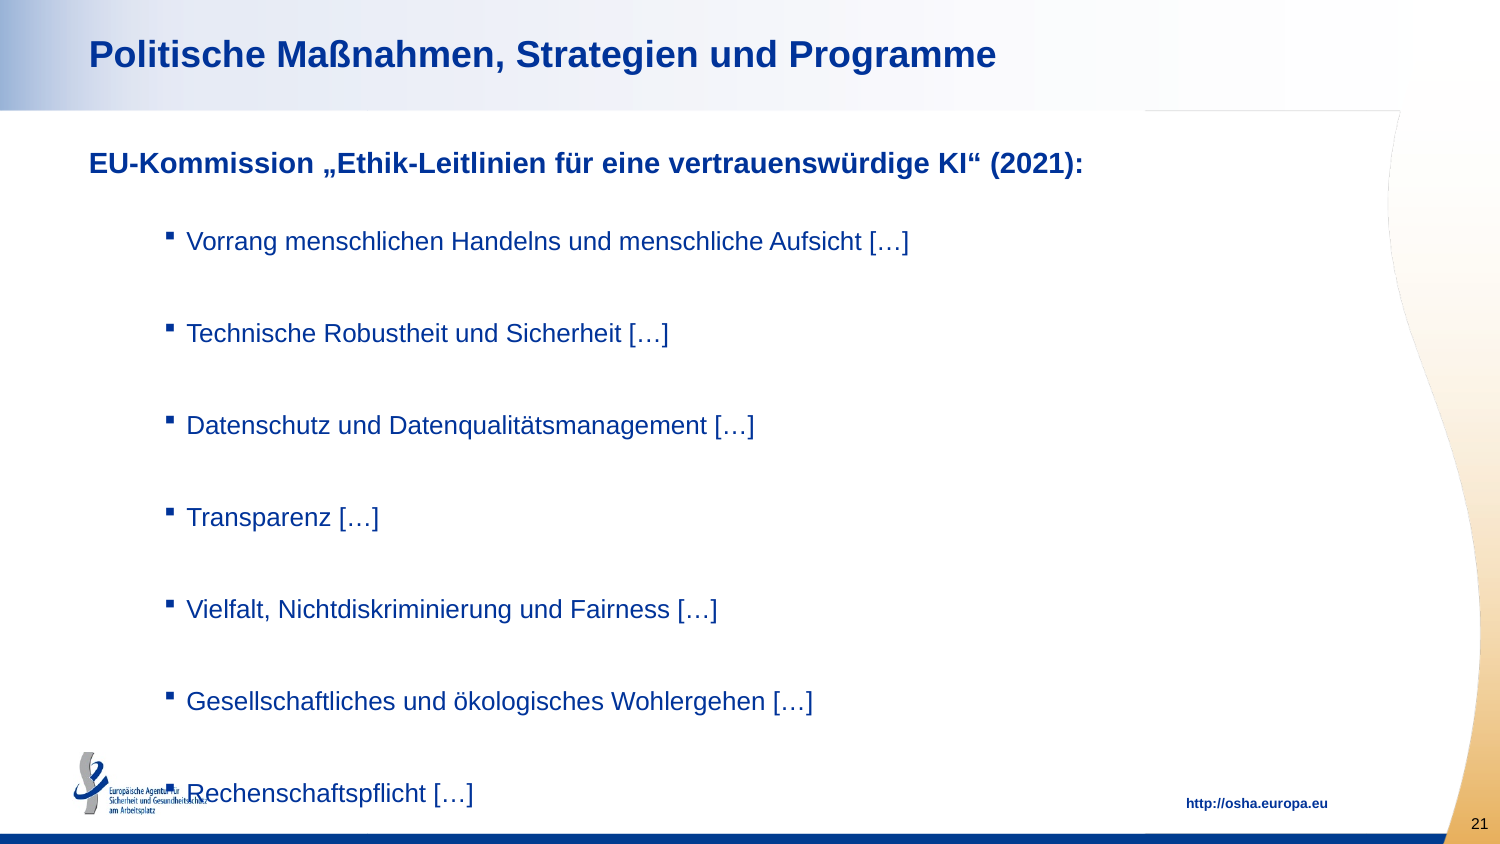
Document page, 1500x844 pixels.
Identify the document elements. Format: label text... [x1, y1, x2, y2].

list EU-Kommission „Ethik-Leitlinien für eine vertrauenswürdige KI“ (2021): Vorrang menschlichen Handelns und menschliche Aufsicht […] Technische Robustheit und Sicherheit […] Datenschutz und Datenqualitätsmanagement […] Transparenz […] Vielfalt, Nichtdiskriminierung und Fairness […] Gesellschaftliches und ökologisches Wohlergehen […] Rechenschaftspflicht […] [73, 137, 1314, 815]
picture [0, 0, 1500, 844]
title Politische Maßnahmen, Strategien und Programme [73, 0, 1314, 131]
